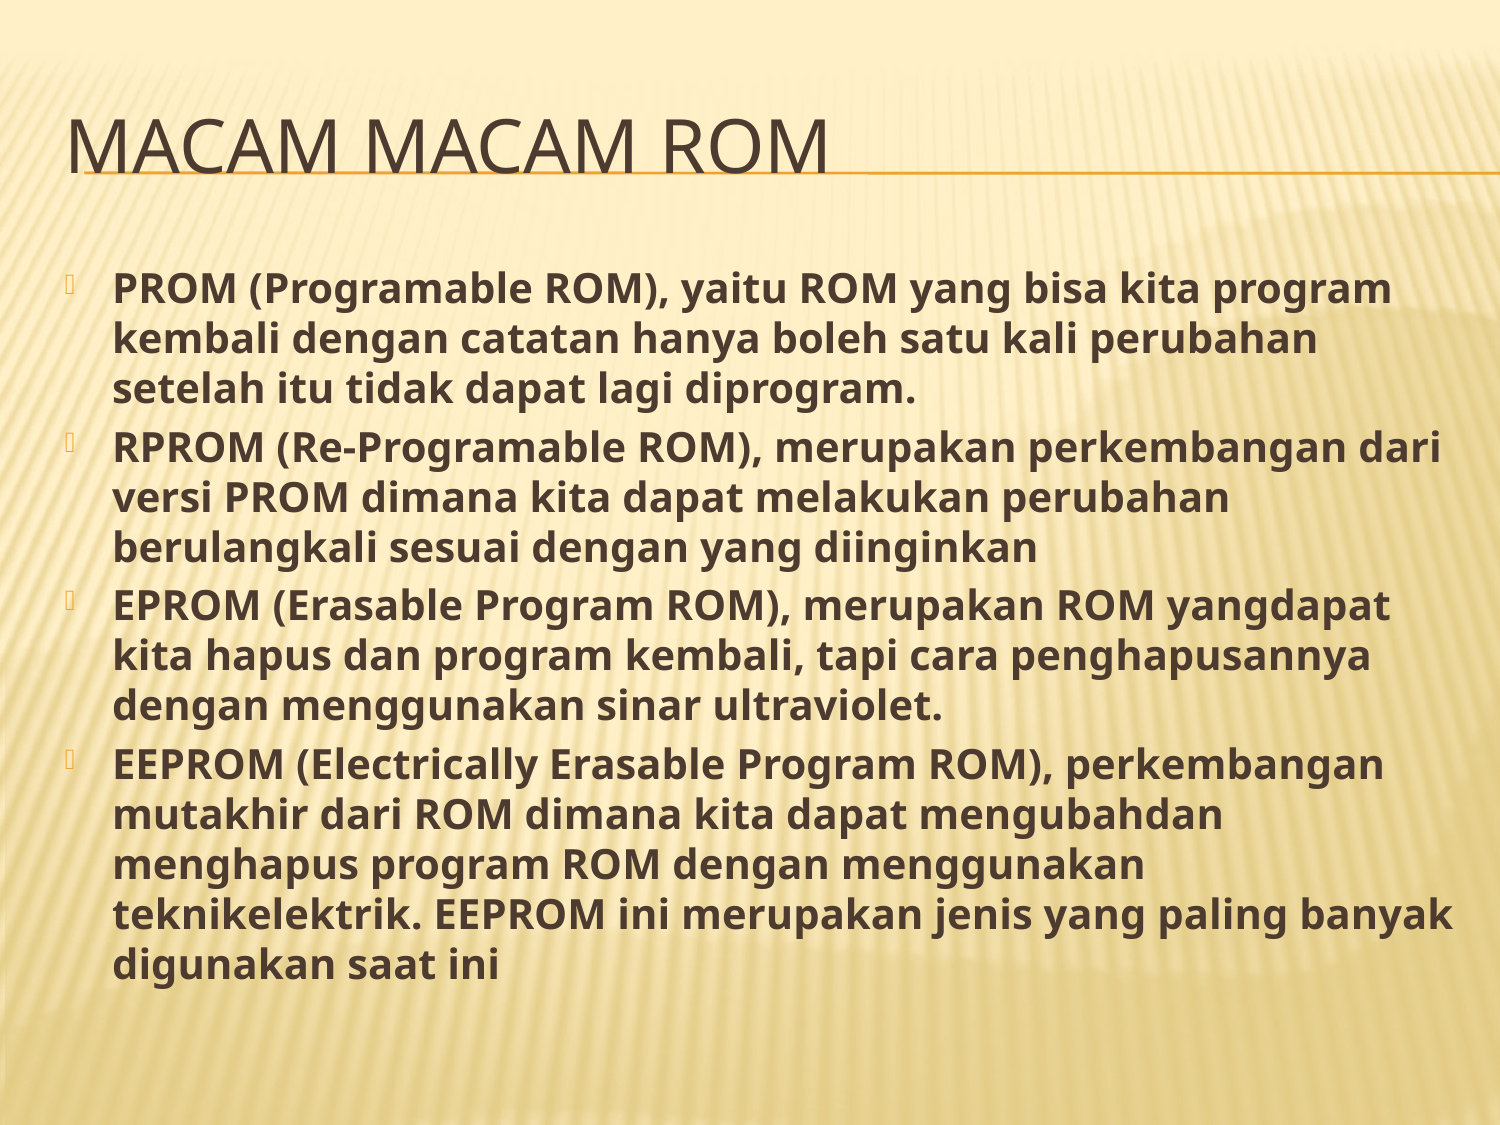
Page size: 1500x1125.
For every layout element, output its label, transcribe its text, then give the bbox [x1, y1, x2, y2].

list PROM (Programable ROM), yaitu ROM yang bisa kita program kembali dengan catatan hanya boleh satu kali perubahan setelah itu tidak dapat lagi diprogram. RPROM (Re-Programable ROM), merupakan perkembangan dari versi PROM dimana kita dapat melakukan perubahan berulangkali sesuai dengan yang diinginkan EPROM (Erasable Program ROM), merupakan ROM yangdapat kita hapus dan program kembali, tapi cara penghapusannya dengan menggunakan sinar ultraviolet. EEPROM (Electrically Erasable Program ROM), perkembangan mutakhir dari ROM dimana kita dapat mengubahdan menghapus program ROM dengan menggunakan teknikelektrik. EEPROM ini merupakan jenis yang paling banyak digunakan saat ini [50, 254, 1475, 998]
title Macam Macam ROM [50, 75, 1475, 213]
